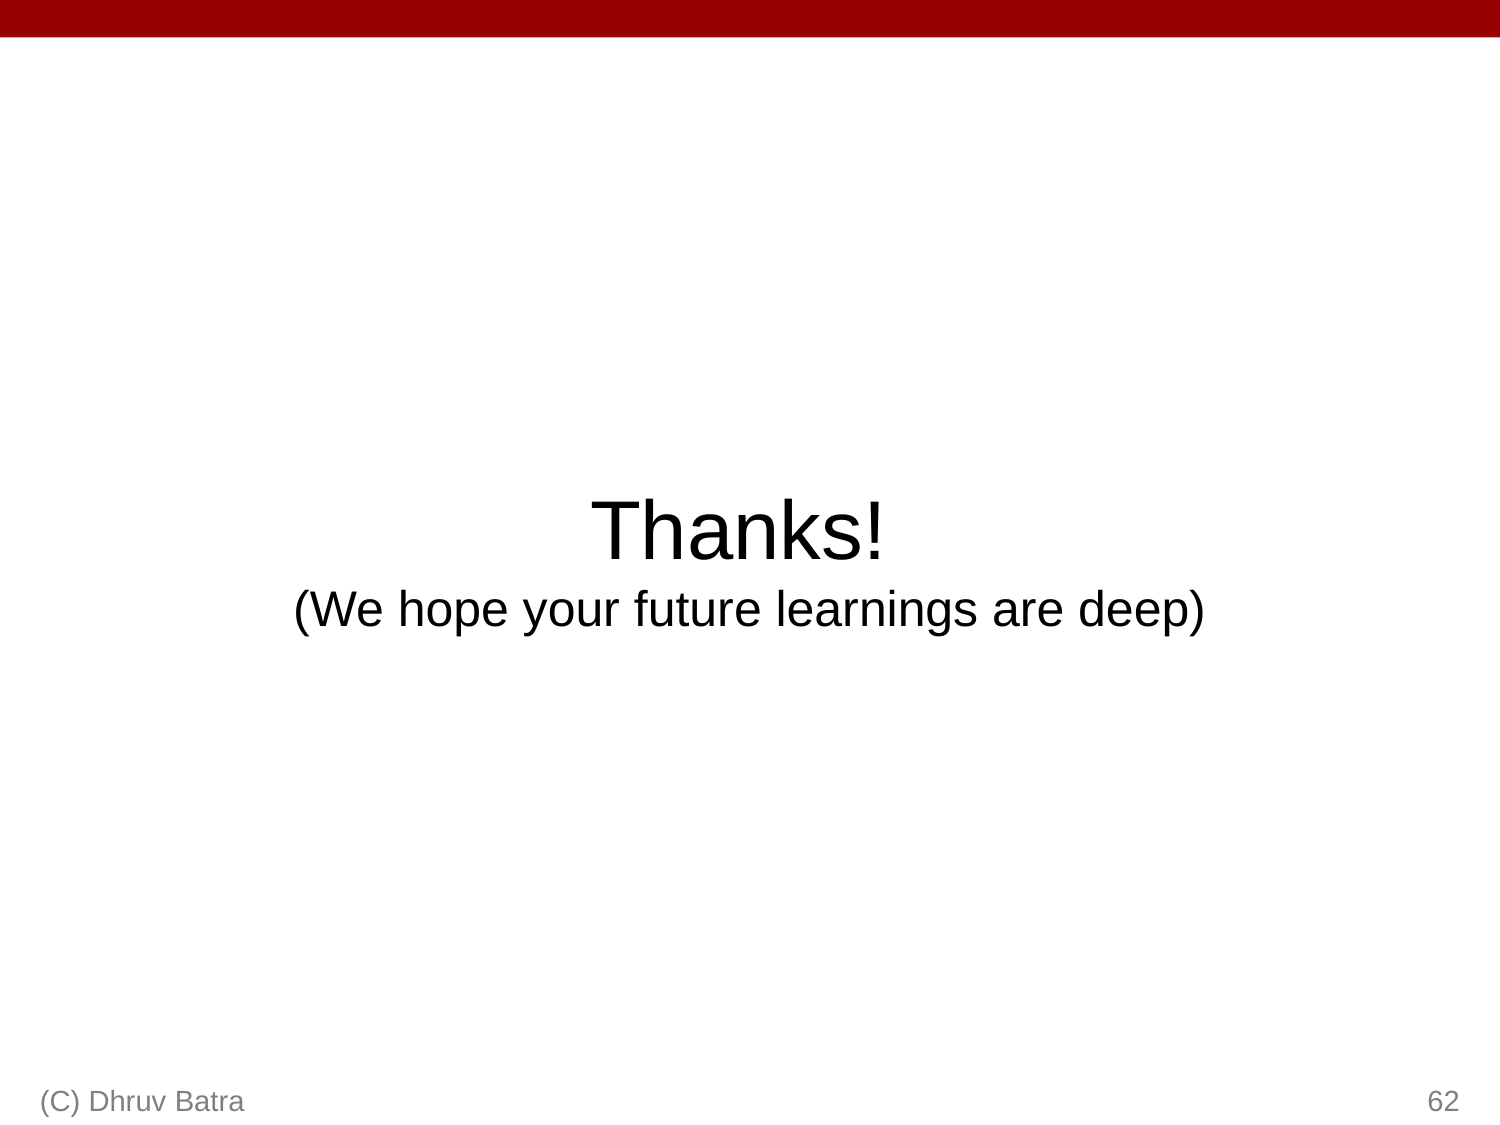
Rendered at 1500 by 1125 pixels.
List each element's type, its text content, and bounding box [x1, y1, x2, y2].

slide_number 62 [1162, 1049, 1476, 1125]
text_box Thanks! (We hope your future learnings are deep) [112, 500, 1388, 613]
footer (C) Dhruv Batra [24, 1049, 501, 1125]
